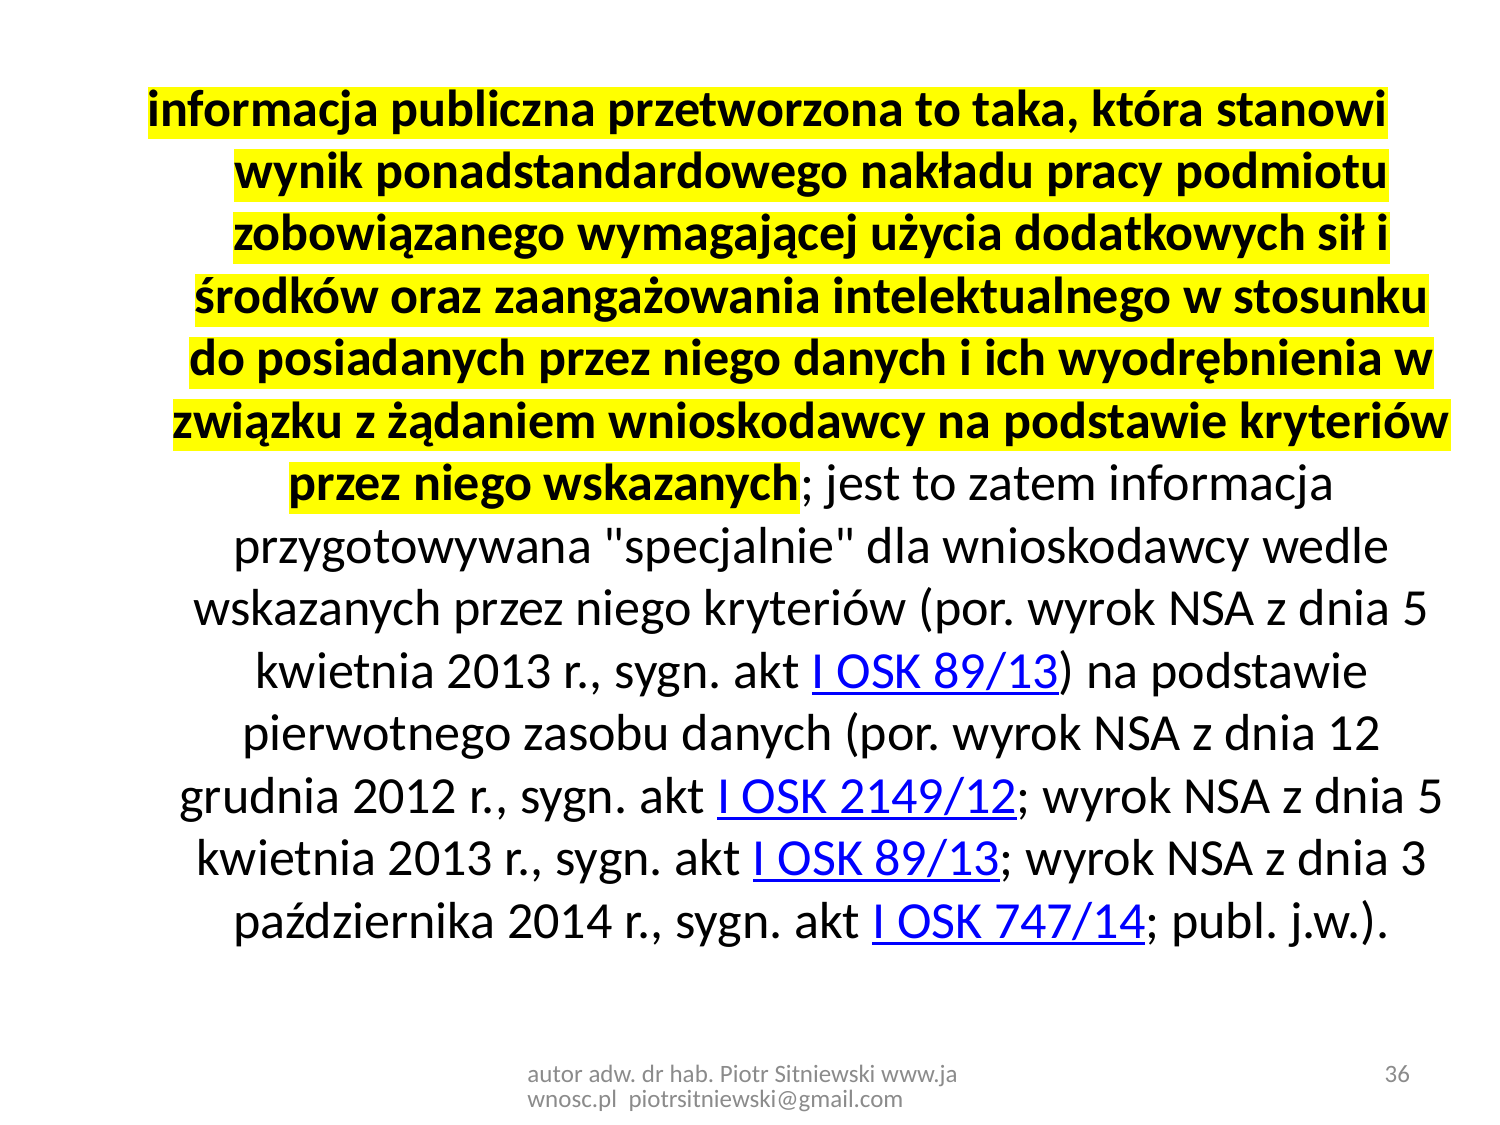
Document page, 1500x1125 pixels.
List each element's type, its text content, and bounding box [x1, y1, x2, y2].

footer autor adw. dr hab. Piotr Sitniewski www.jawnosc.pl piotrsitniewski@gmail.com [512, 1042, 988, 1103]
list informacja publiczna przetworzona to taka, która stanowi wynik ponadstandardowego nakładu pracy podmiotu zobowiązanego wymagającej użycia dodatkowych sił i środków oraz zaangażowania intelektualnego w stosunku do posiadanych przez niego danych i ich wyodrębnienia w związku z żądaniem wnioskodawcy na podstawie kryteriów przez niego wskazanych; jest to zatem informacja przygotowywana "specjalnie" dla wnioskodawcy wedle wskazanych przez niego kryteriów (por. wyrok NSA z dnia 5 kwietnia 2013 r., sygn. akt I OSK 89/13) na podstawie pierwotnego zasobu danych (por. wyrok NSA z dnia 12 grudnia 2012 r., sygn. akt I OSK 2149/12; wyrok NSA z dnia 5 kwietnia 2013 r., sygn. akt I OSK 89/13; wyrok NSA z dnia 3 października 2014 r., sygn. akt I OSK 747/14; publ. j.w.). [53, 66, 1471, 1035]
slide_number 36 [1074, 1042, 1425, 1103]
